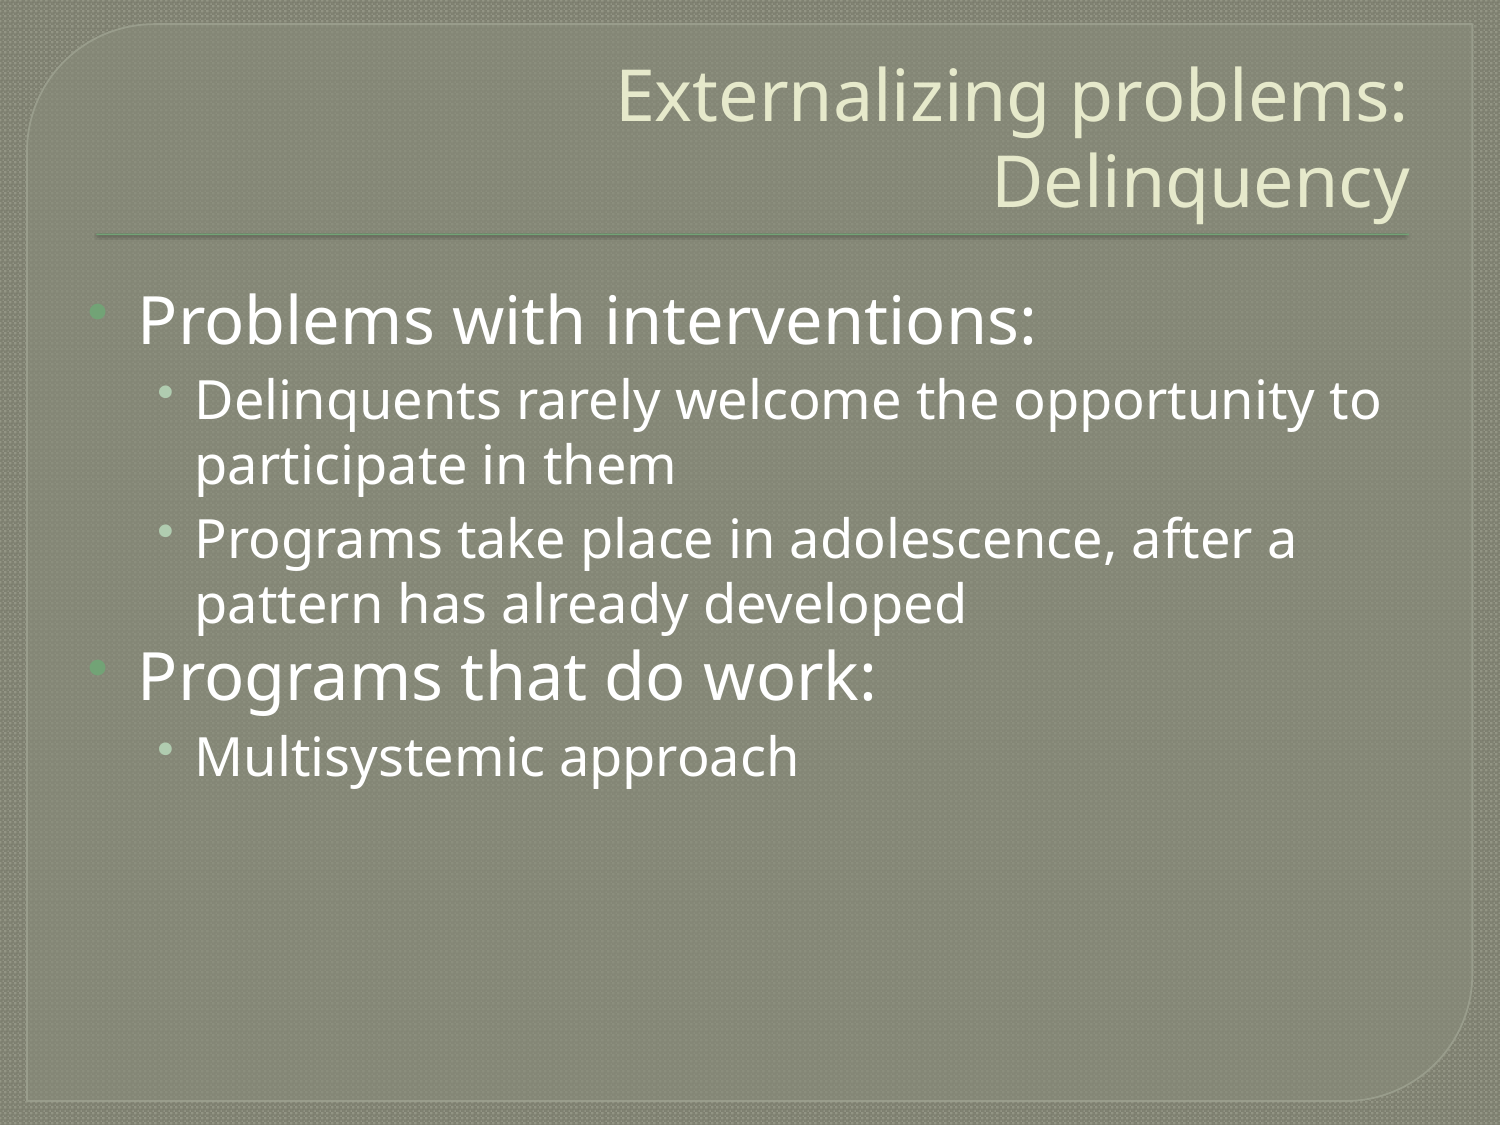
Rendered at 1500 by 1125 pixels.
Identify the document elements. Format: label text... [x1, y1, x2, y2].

list Problems with interventions: Delinquents rarely welcome the opportunity to participate in them Programs take place in adolescence, after a pattern has already developed Programs that do work: Multisystemic approach [75, 270, 1425, 1013]
title Externalizing problems: Delinquency [75, 41, 1425, 230]
